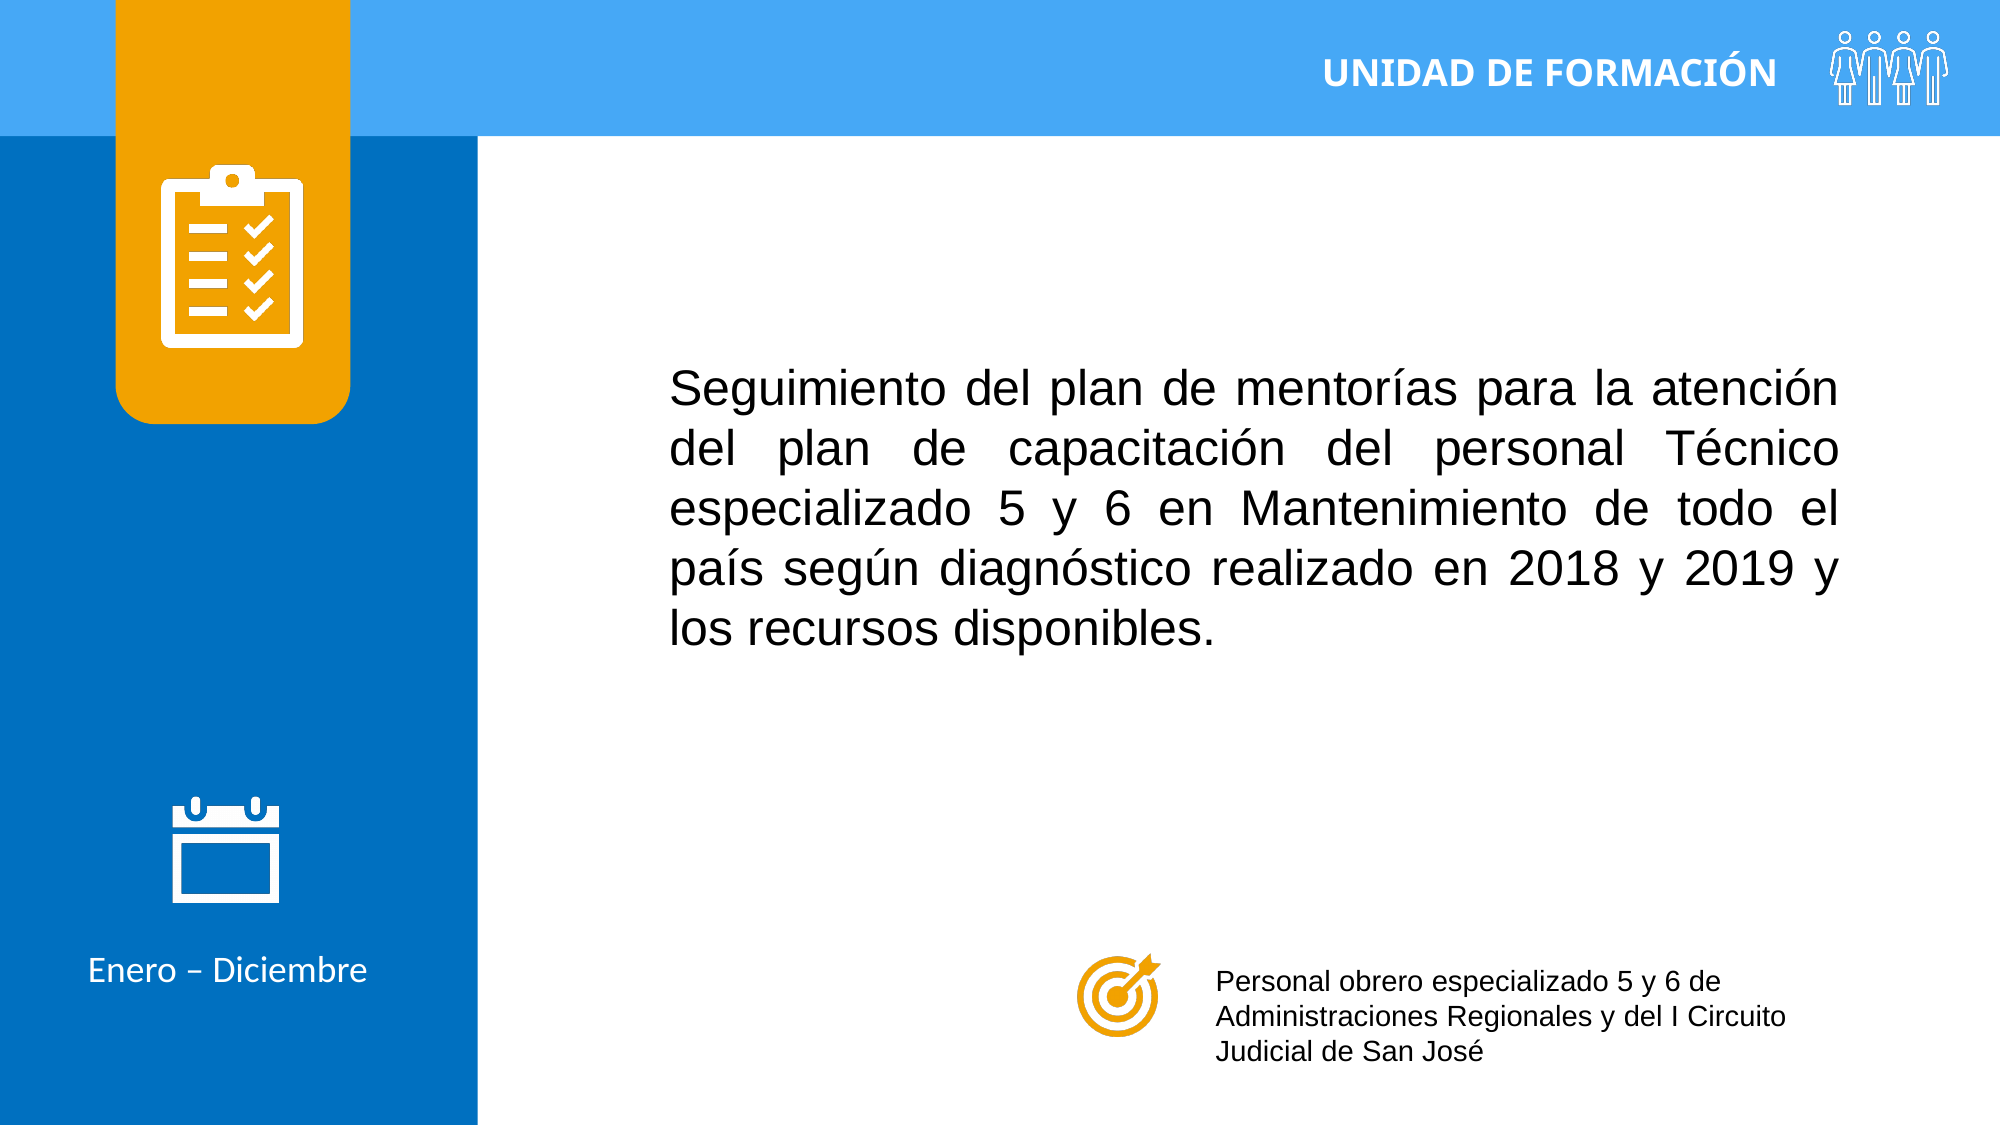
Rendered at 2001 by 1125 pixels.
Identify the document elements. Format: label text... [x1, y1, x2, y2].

text_box Personal obrero especializado 5 y 6 de Administraciones Regionales y del I Circuito Judicial de San José [1200, 954, 1826, 1075]
text_box [352, 0, 2000, 137]
text_box Enero – Diciembre [73, 937, 392, 997]
text_box [0, 137, 479, 1125]
picture [122, 146, 342, 366]
text_box Seguimiento del plan de mentorías para la atención del plan de capacitación del personal Técnico especializado 5 y 6 en Mantenimiento de todo el país según diagnóstico realizado en 2018 y 2019 y los recursos disponibles. [655, 348, 1856, 663]
text_box [114, 0, 352, 426]
picture [1825, 4, 1953, 132]
picture [150, 774, 301, 925]
text_box UNIDAD DE FORMACIÓN [1160, 41, 1794, 102]
picture [1068, 944, 1170, 1046]
text_box [0, 0, 114, 137]
